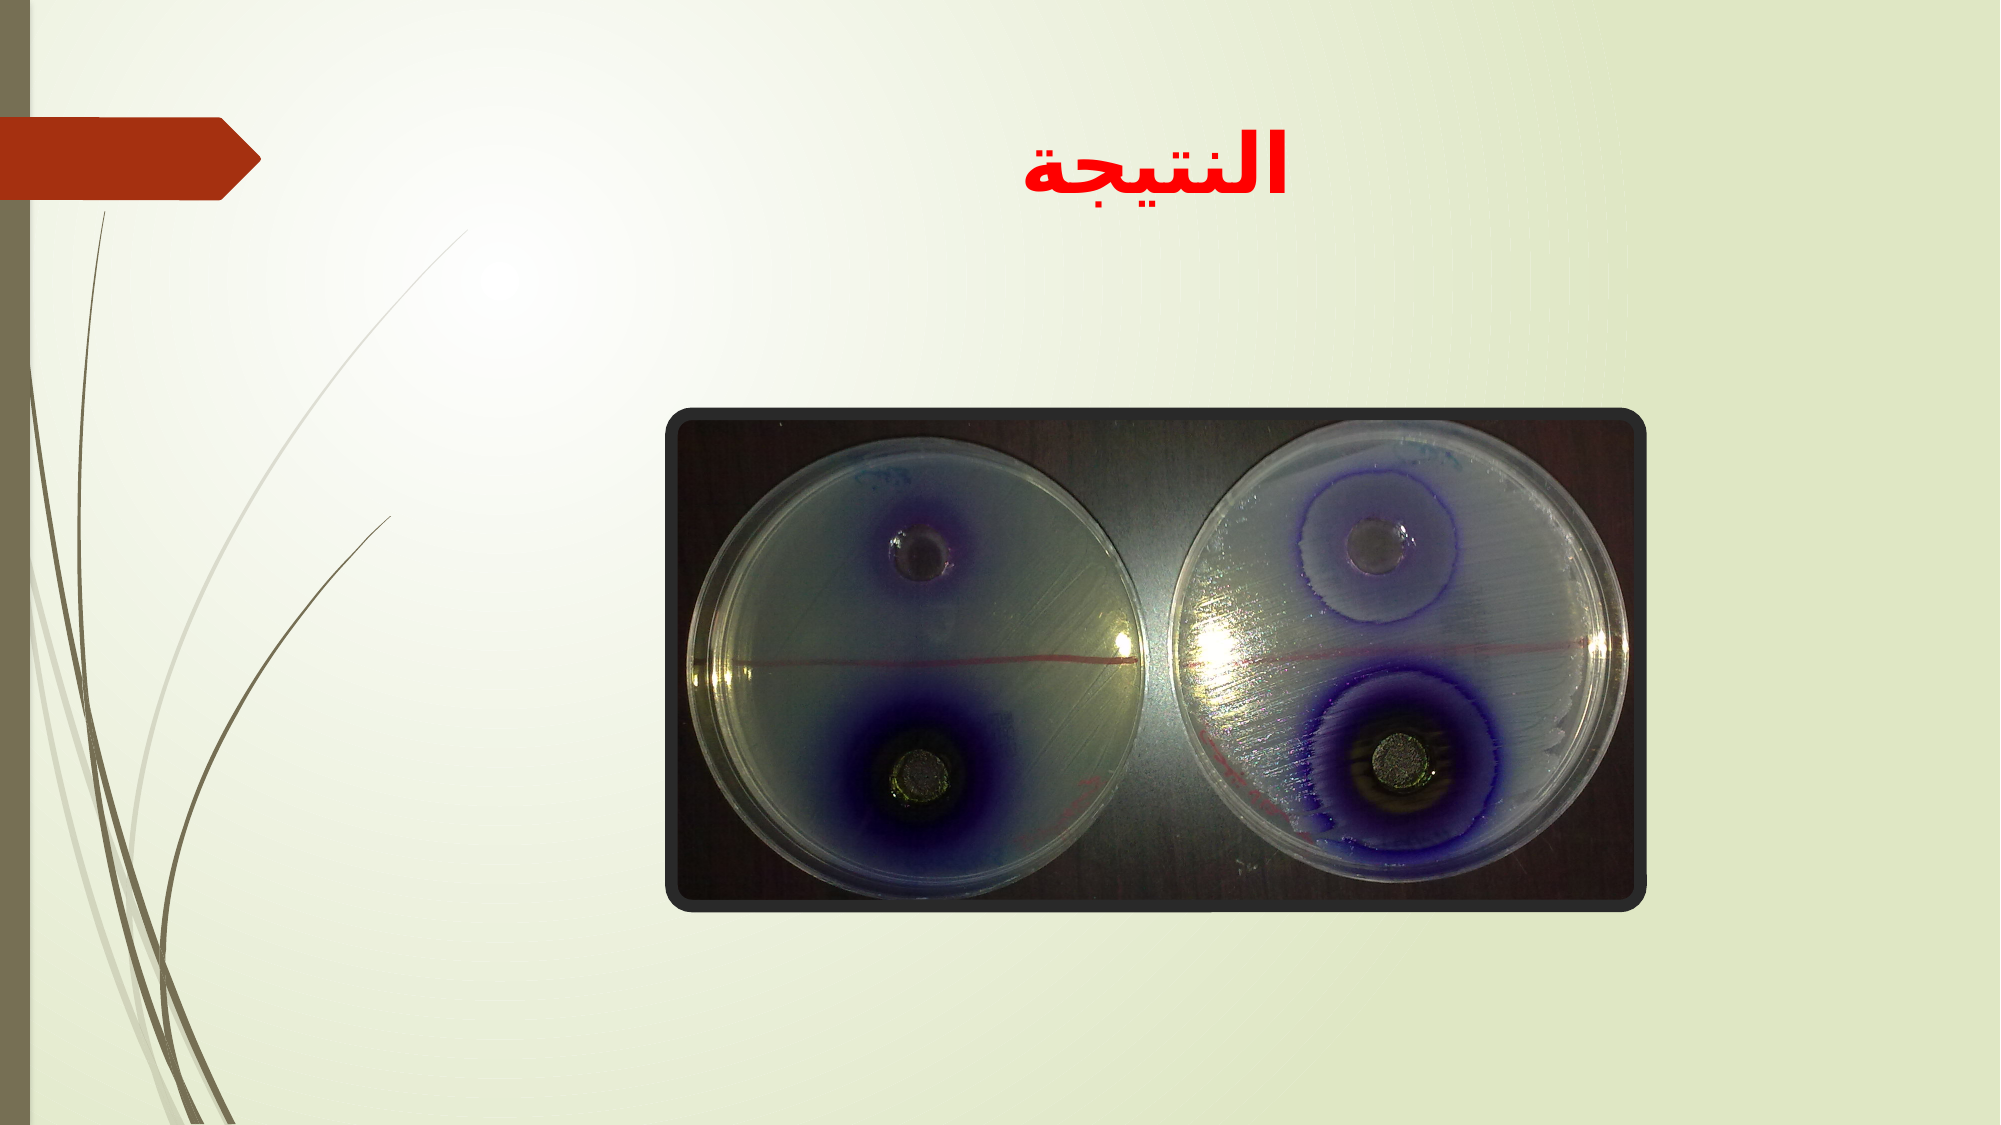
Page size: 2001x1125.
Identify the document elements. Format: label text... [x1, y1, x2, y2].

title النتيجة [425, 102, 1888, 313]
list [671, 413, 1641, 907]
